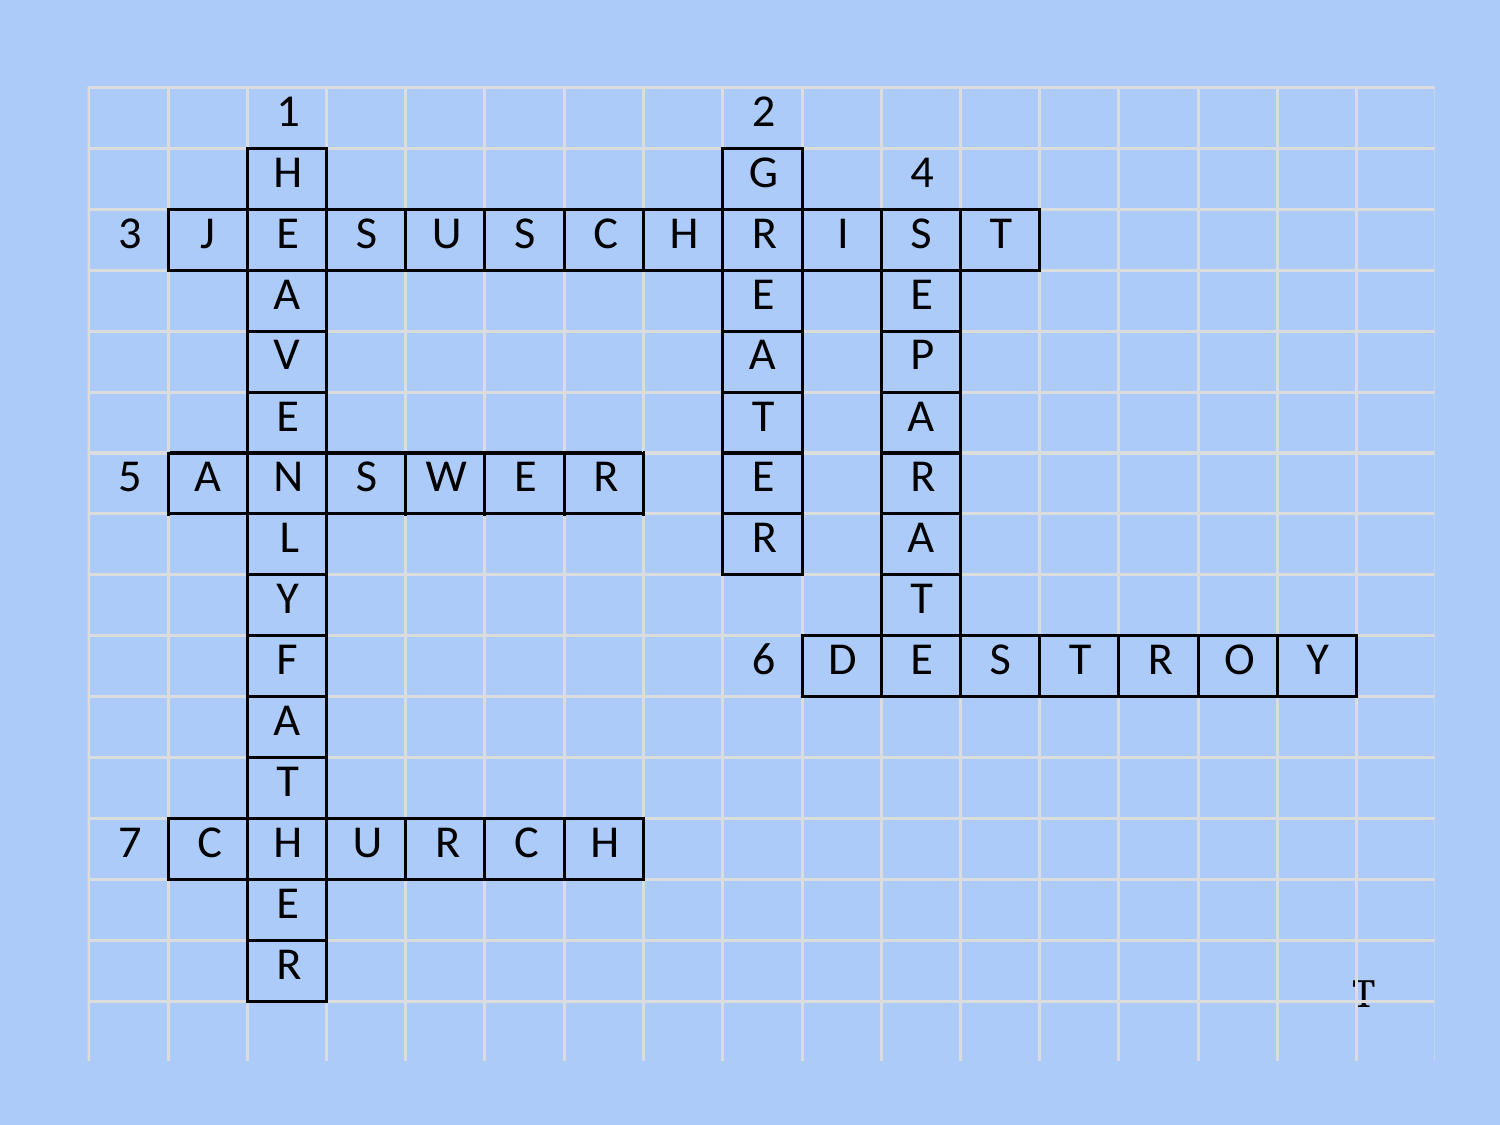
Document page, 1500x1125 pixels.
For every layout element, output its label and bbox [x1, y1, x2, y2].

text_box [87, 85, 1438, 1065]
